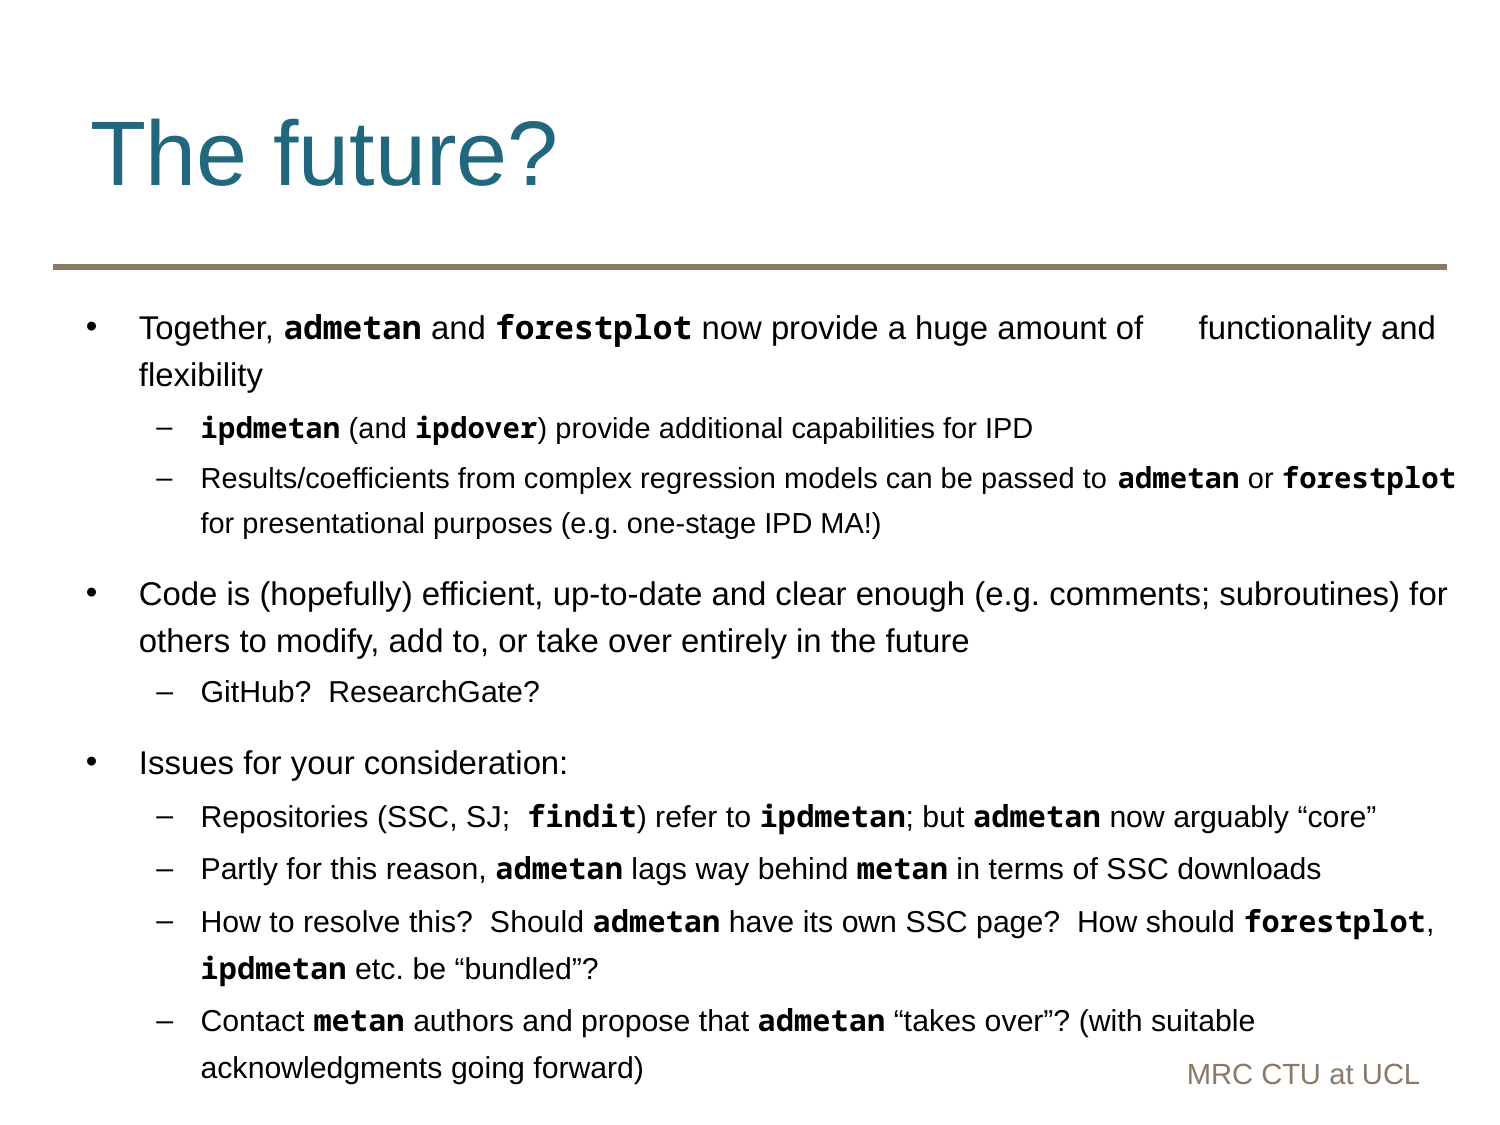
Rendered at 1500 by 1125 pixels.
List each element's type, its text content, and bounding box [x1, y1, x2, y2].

list Together, admetan and forestplot now provide a huge amount of functionality and flexibility ipdmetan (and ipdover) provide additional capabilities for IPD Results/coefficients from complex regression models can be passed to admetan or forestplot for presentational purposes (e.g. one-stage IPD MA!) Code is (hopefully) efficient, up-to-date and clear enough (e.g. comments; subroutines) for others to modify, add to, or take over entirely in the future GitHub? ResearchGate? Issues for your consideration: Repositories (SSC, SJ; findit) refer to ipdmetan; but admetan now arguably “core” Partly for this reason, admetan lags way behind metan in terms of SSC downloads How to resolve this? Should admetan have its own SSC page? How should forestplot, ipdmetan etc. be “bundled”? Contact metan authors and propose that admetan “takes over”? (with suitable acknowledgments going forward) [70, 290, 1483, 1094]
title The future? [75, 54, 1425, 243]
